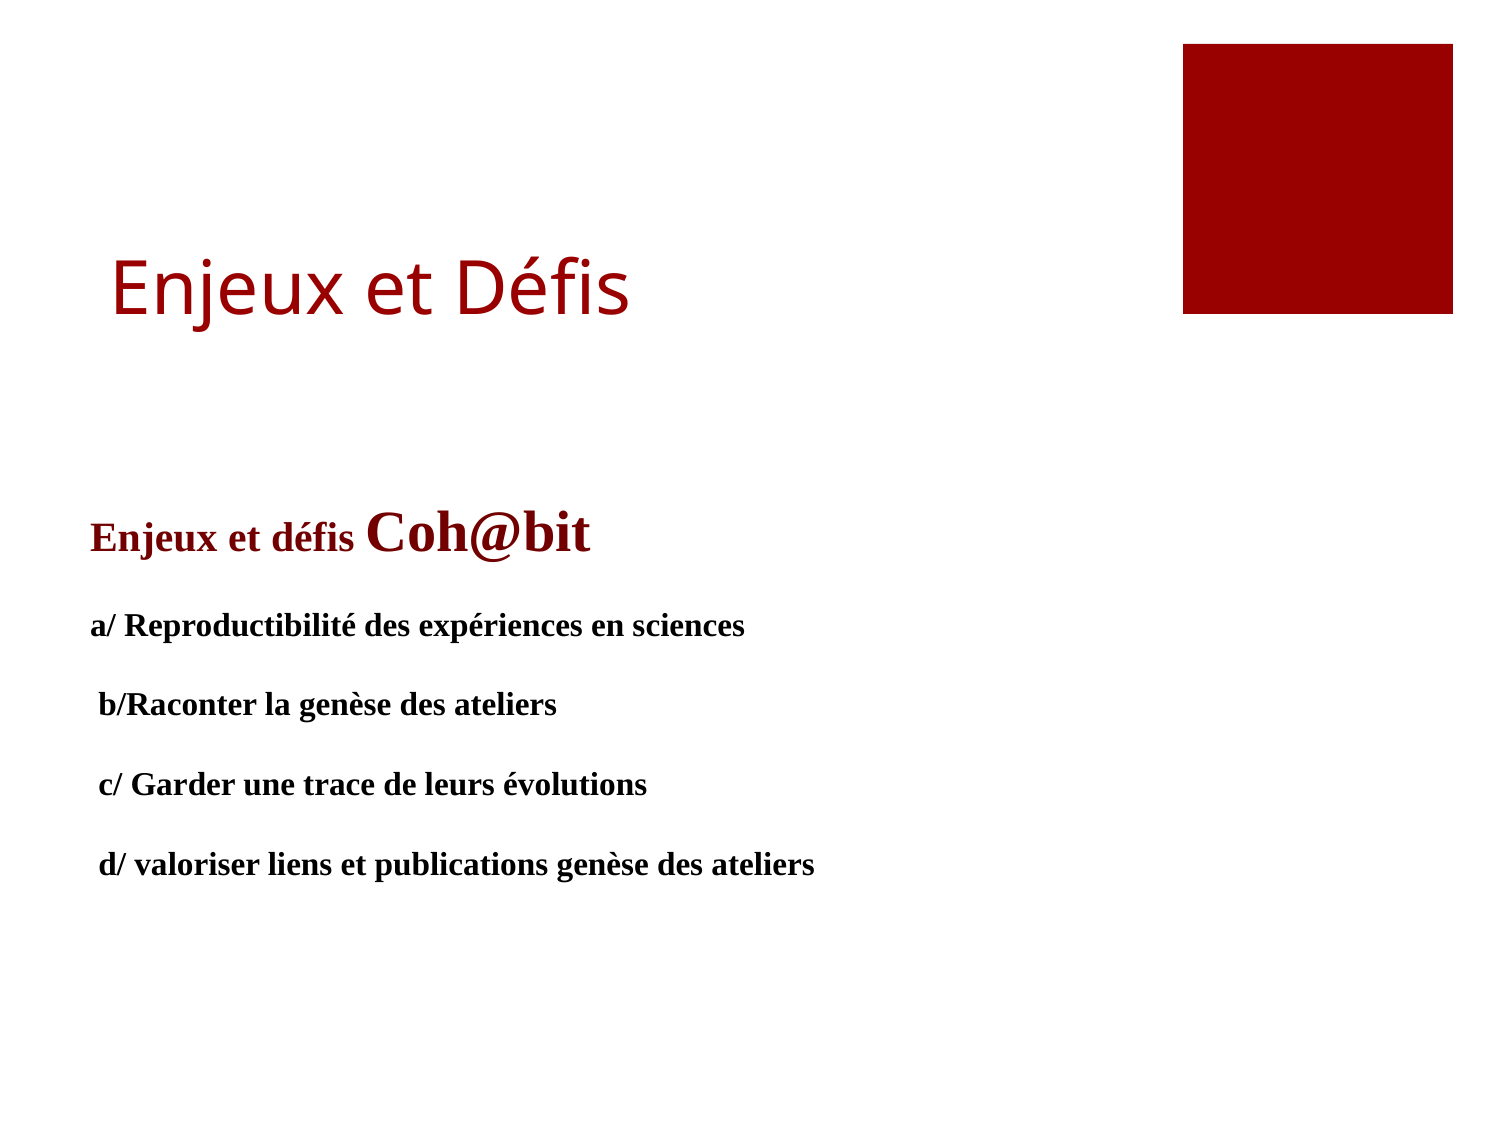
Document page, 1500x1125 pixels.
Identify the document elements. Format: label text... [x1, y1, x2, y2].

title Enjeux et Défis [75, 149, 1143, 338]
list Enjeux et défis Coh@bit a/ Reproductibilité des expériences en sciences b/Raconter la genèse des ateliers c/ Garder une trace de leurs évolutions d/ valoriser liens et publications genèse des ateliers [75, 361, 842, 1007]
